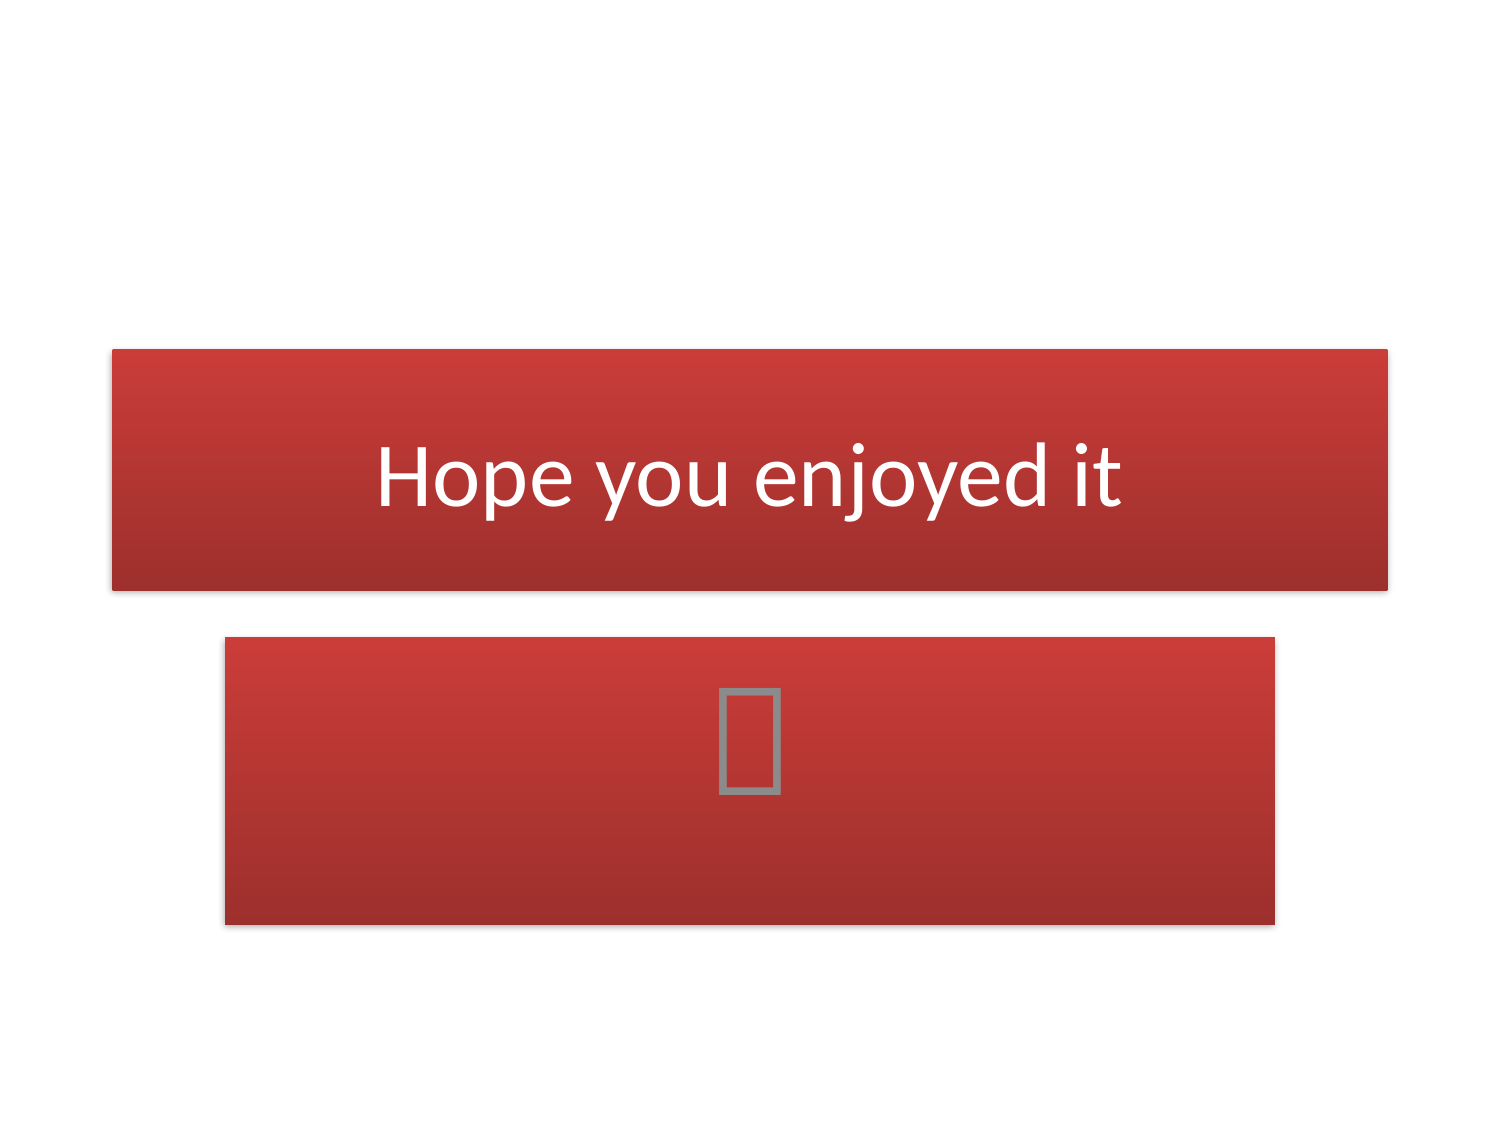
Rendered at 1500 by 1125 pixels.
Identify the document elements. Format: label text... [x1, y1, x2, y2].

title Hope you enjoyed it [112, 349, 1388, 591]
subtitle  [225, 637, 1275, 925]
